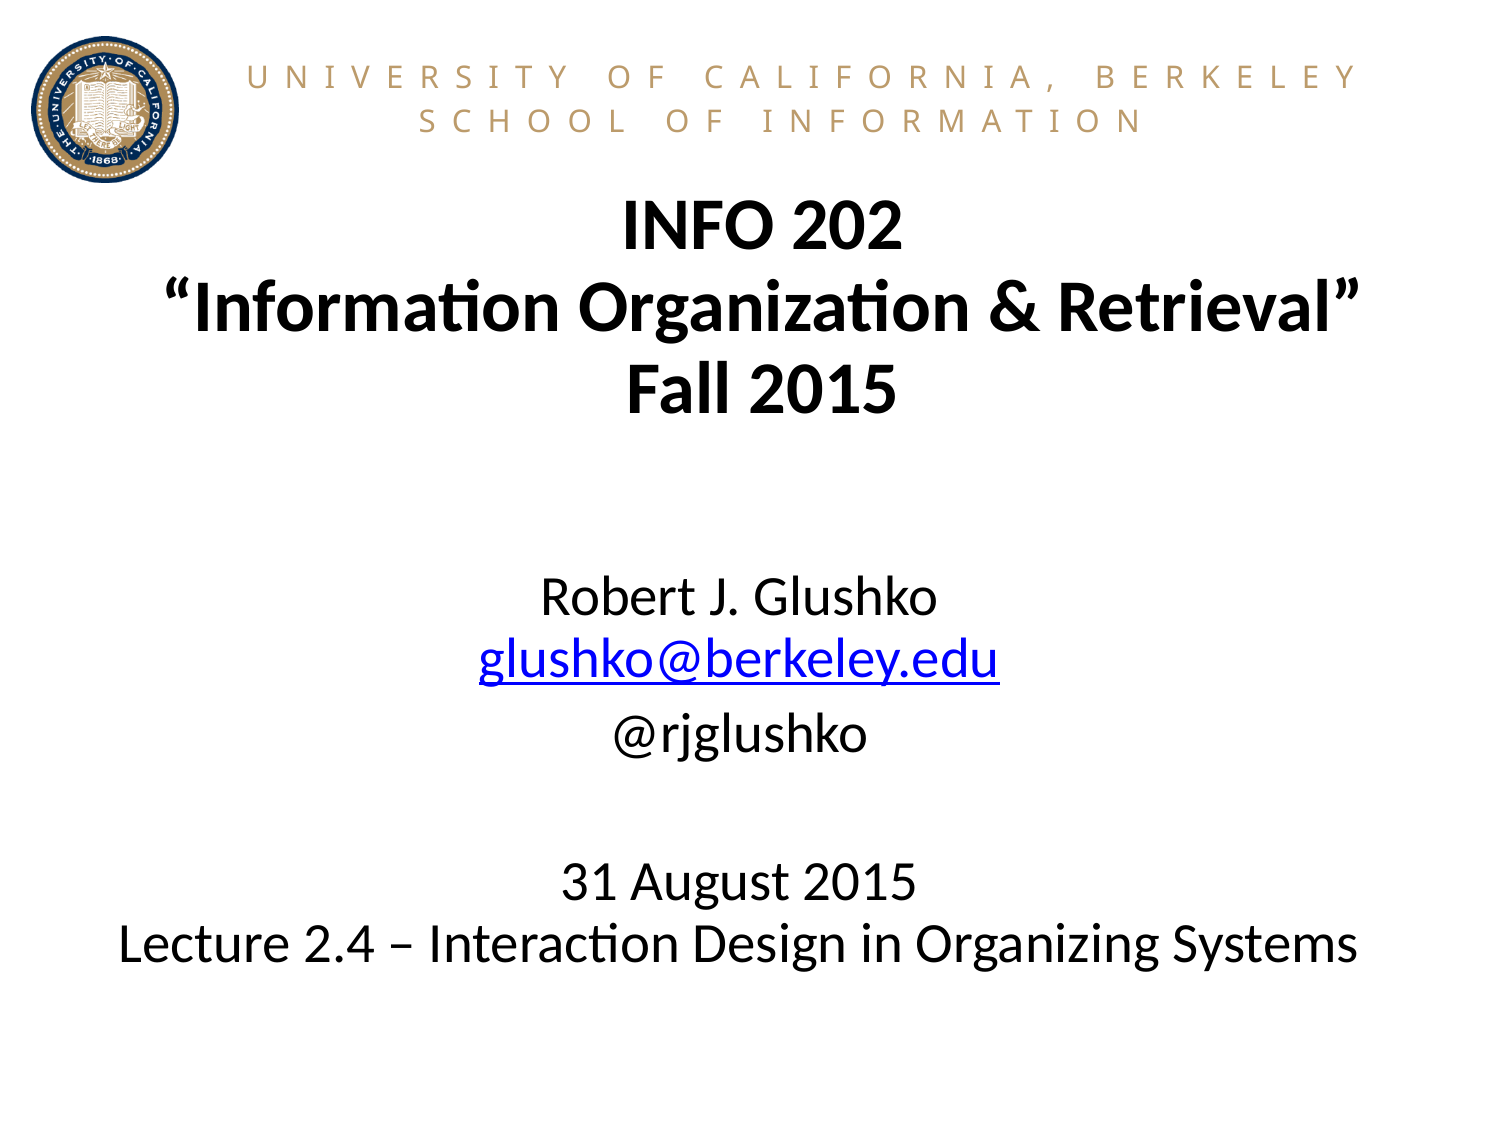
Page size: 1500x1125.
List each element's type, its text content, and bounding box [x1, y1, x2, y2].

title INFO 202 “Information Organization & Retrieval” Fall 2015 [90, 175, 1436, 519]
list Robert J. Glushko glushko@berkeley.edu @rjglushko 31 August 2015 Lecture 2.4 – Interaction Design in Organizing Systems [64, 404, 1415, 994]
picture [31, 36, 179, 184]
text_box UNIVERSITY OF CALIFORNIA, BERKELEY [240, 61, 1361, 97]
text_box SCHOOL OF INFORMATION [412, 105, 1147, 140]
